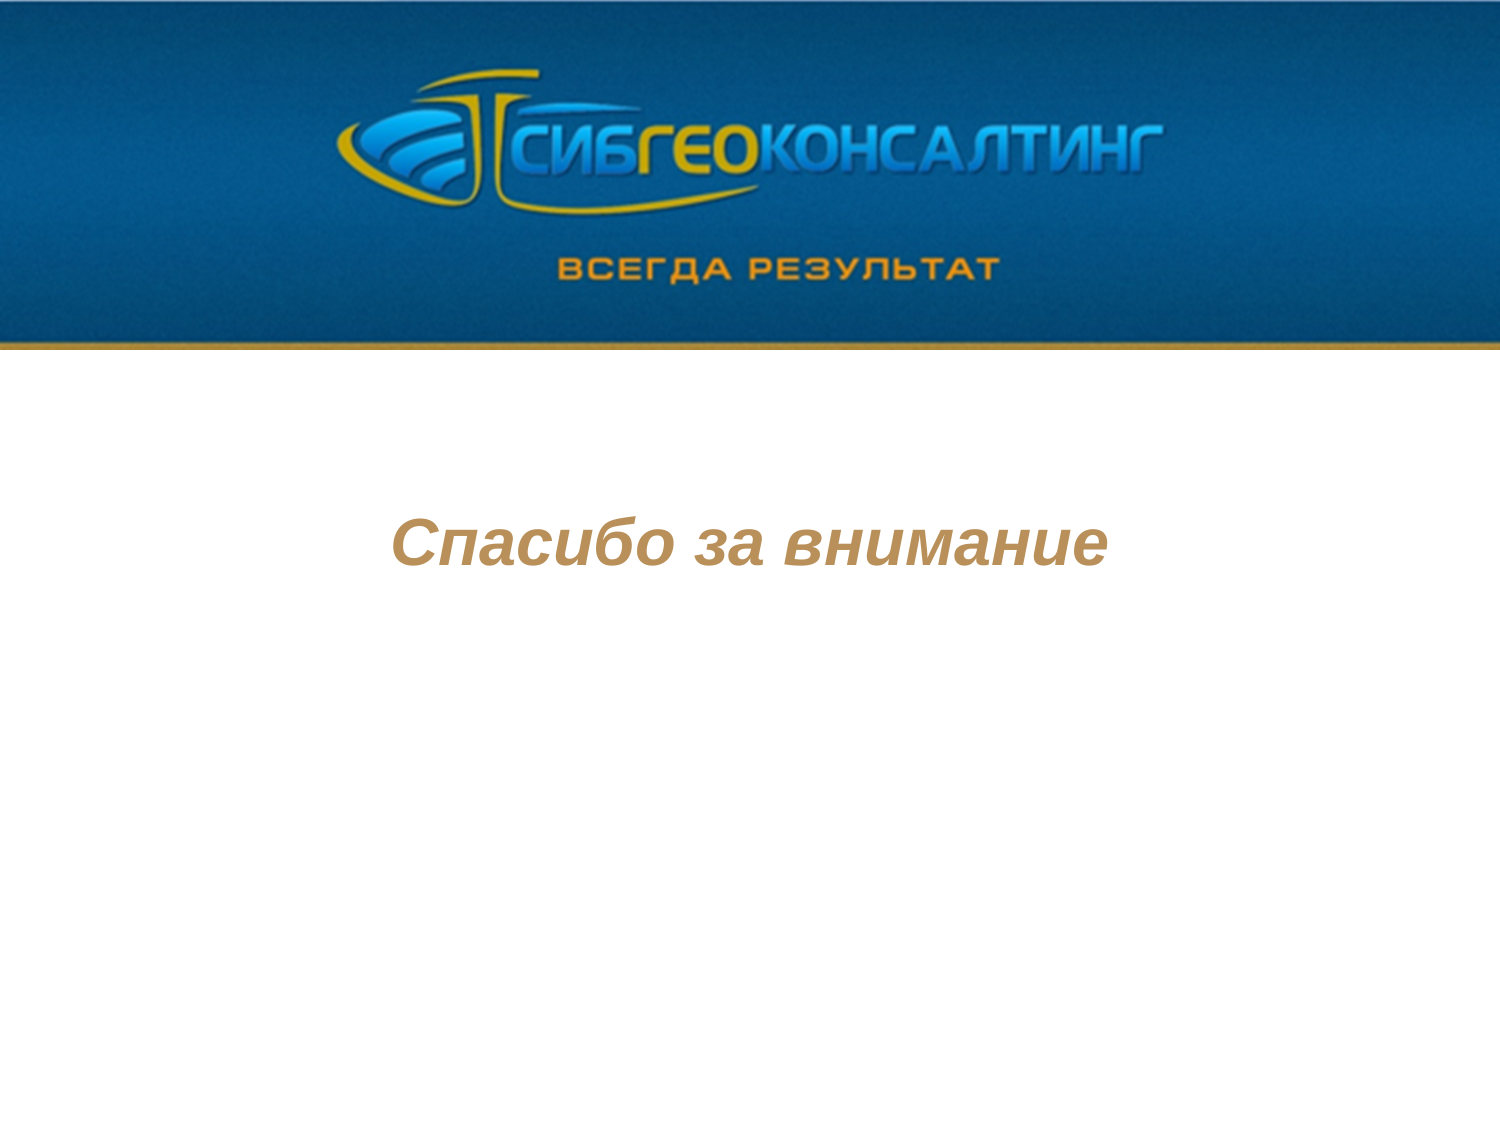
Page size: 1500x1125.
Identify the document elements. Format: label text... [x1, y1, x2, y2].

list Спасибо за внимание [75, 491, 1425, 1005]
picture [0, 0, 1500, 351]
